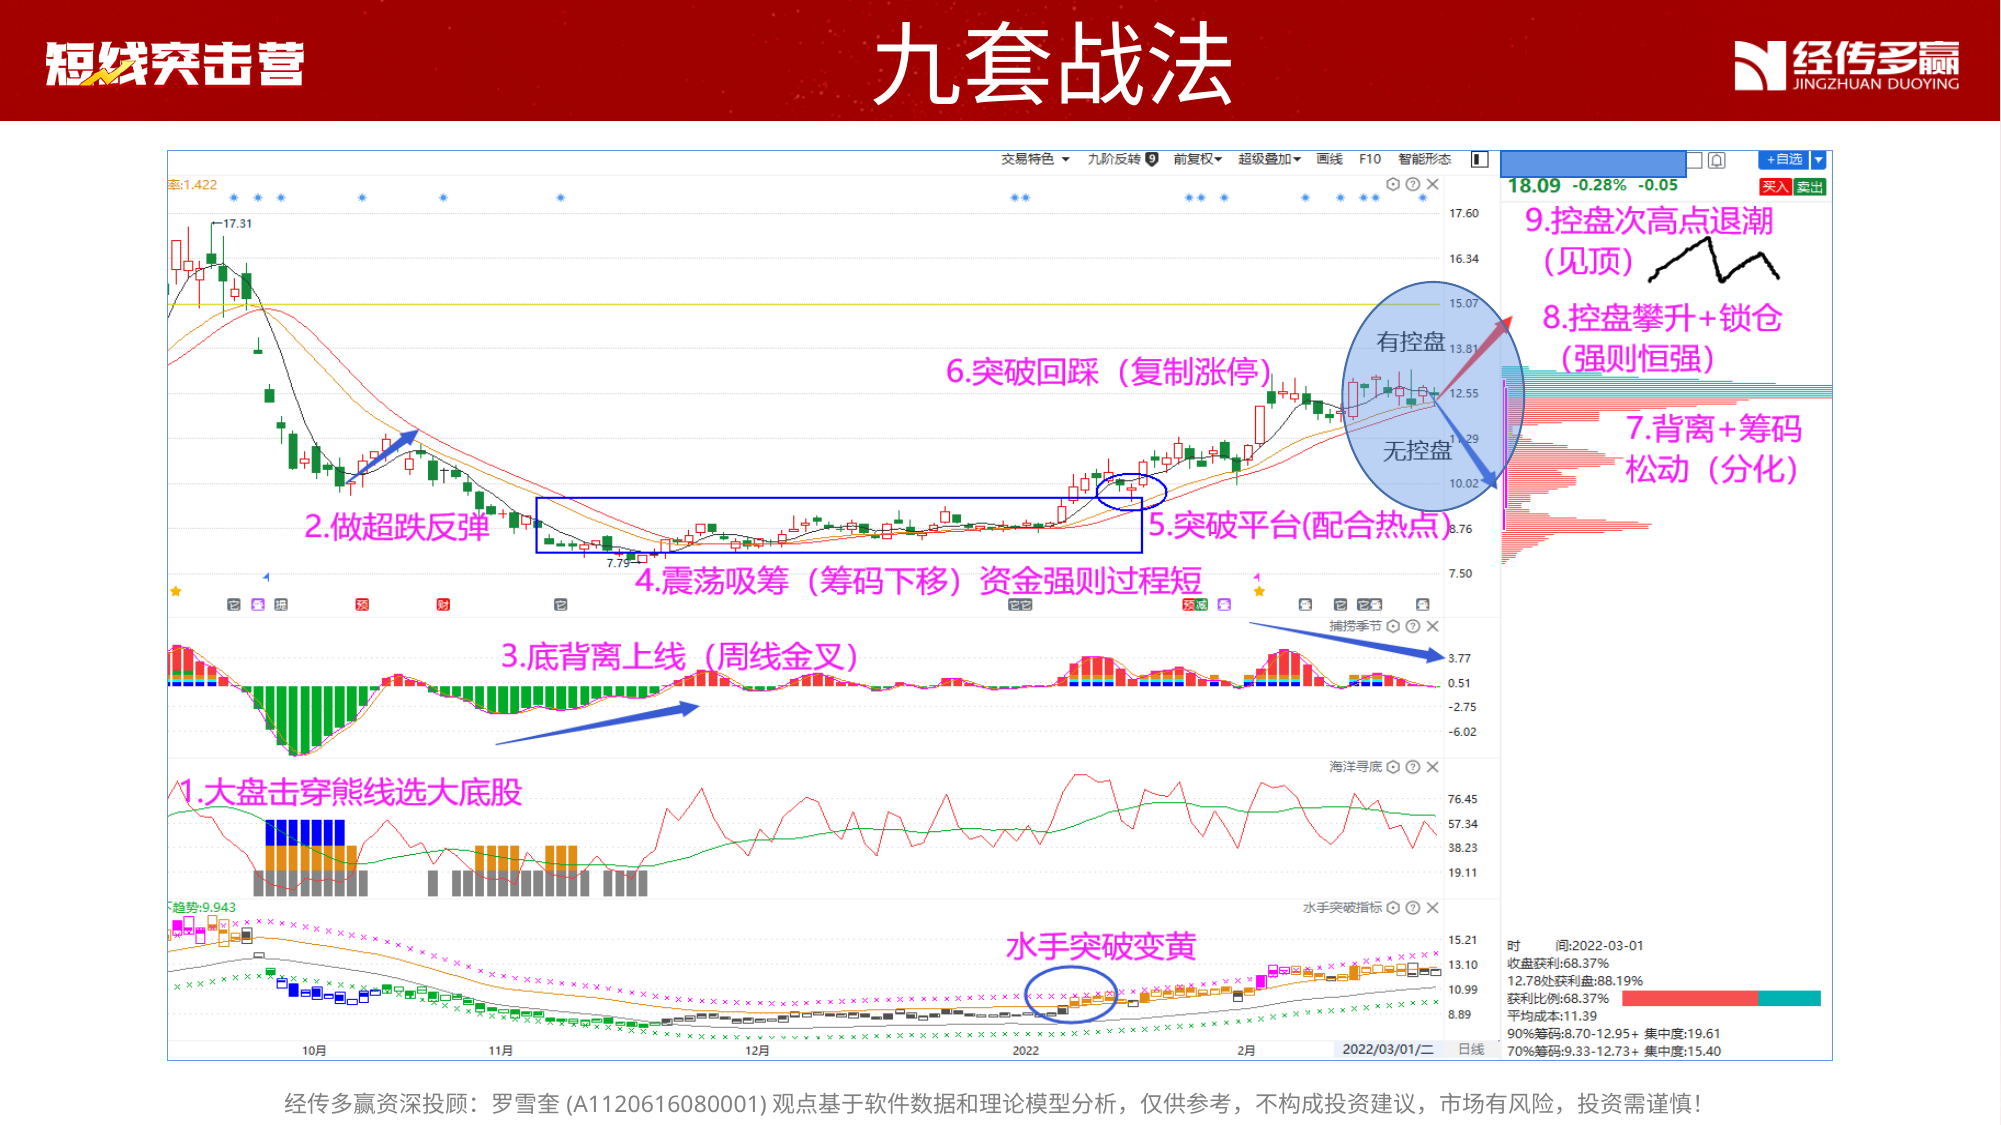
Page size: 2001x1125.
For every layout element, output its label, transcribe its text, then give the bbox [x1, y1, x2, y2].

picture [167, 150, 1833, 1061]
picture [0, 0, 422, 121]
text_box 九套战法 [422, 0, 1686, 125]
picture [1686, 0, 2001, 121]
